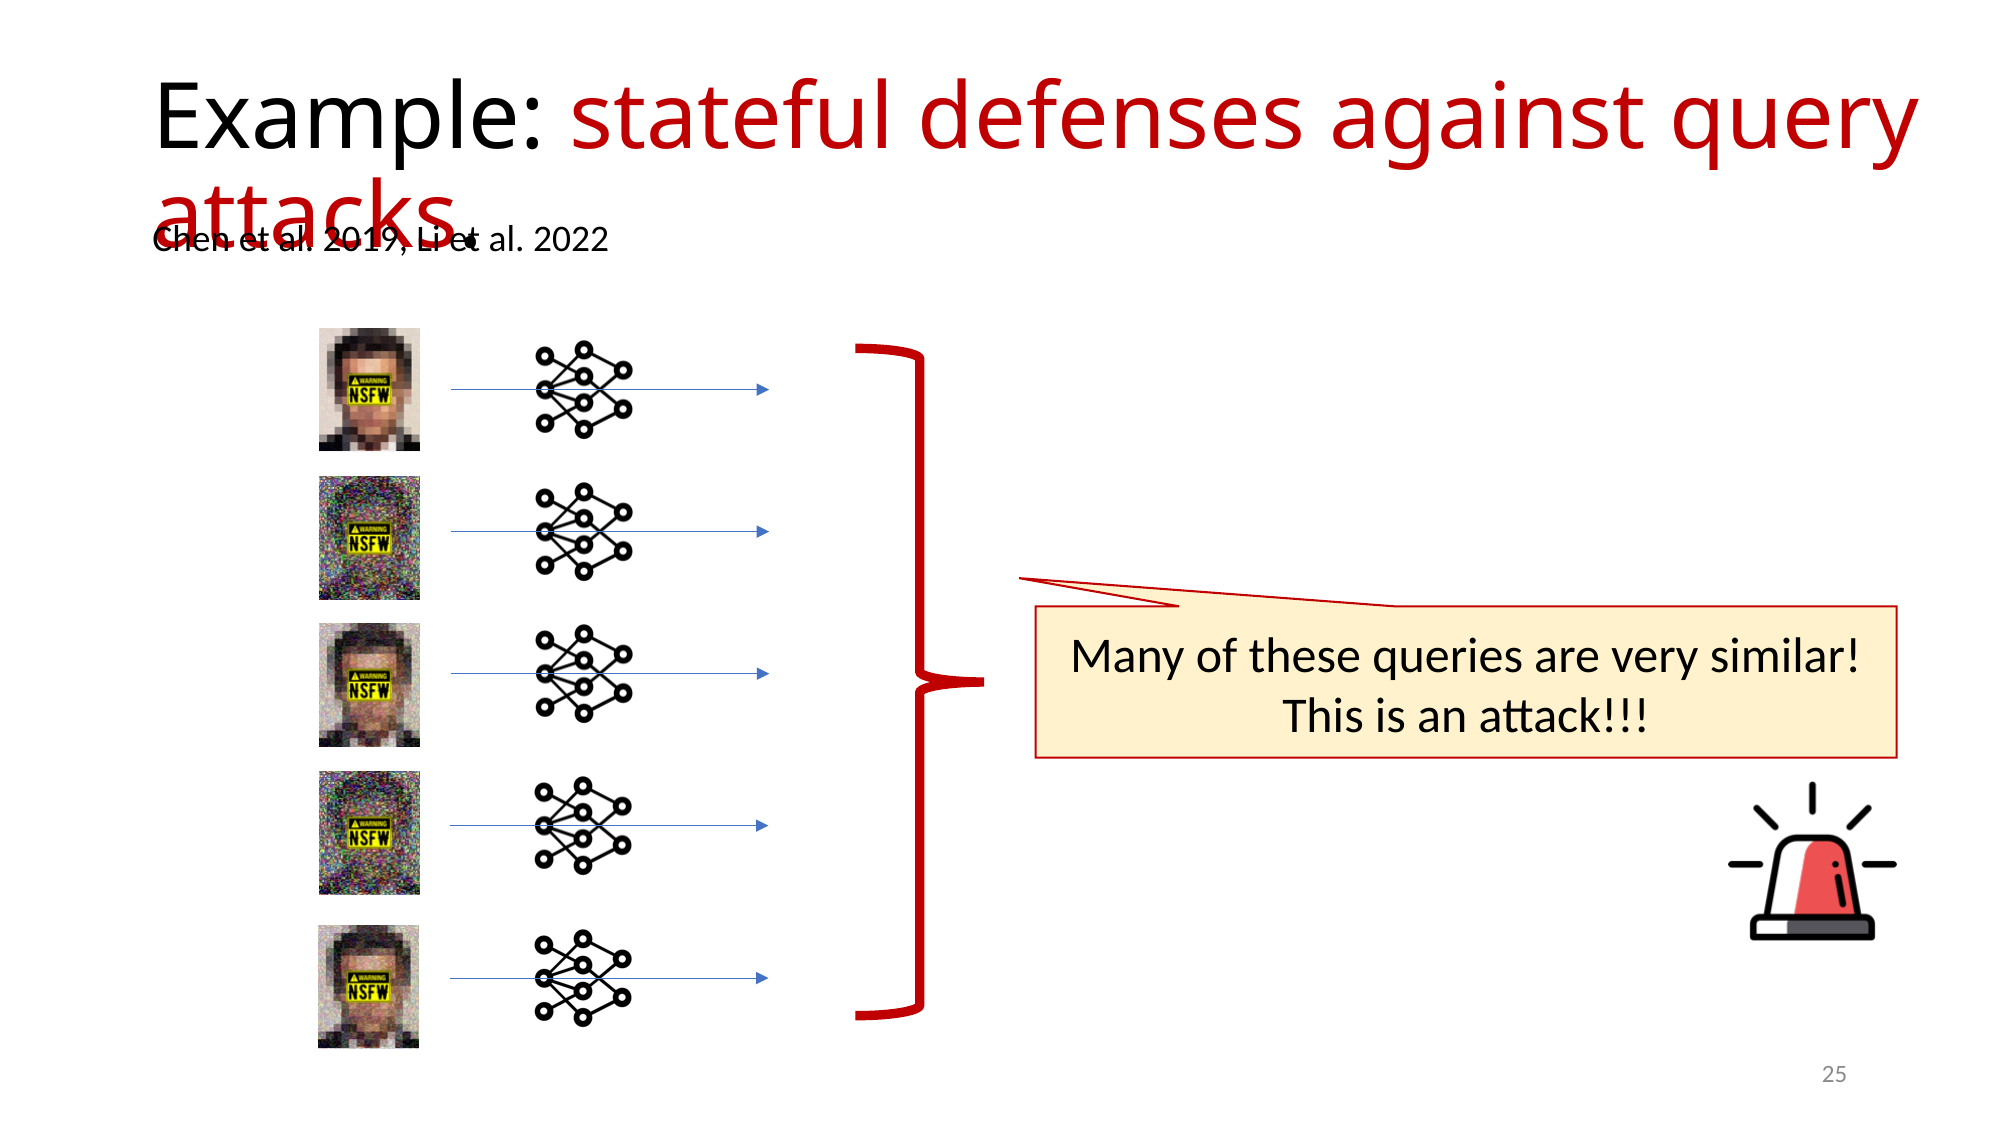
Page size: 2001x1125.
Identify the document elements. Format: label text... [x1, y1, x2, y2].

text_box Chen et al. 2019, Li et al. 2022 [137, 206, 1299, 267]
picture [533, 775, 633, 825]
picture [534, 481, 634, 531]
picture [534, 674, 634, 724]
text_box Many of these queries are very similar! This is an attack!!! [1018, 577, 1898, 759]
picture [533, 979, 633, 1028]
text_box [319, 328, 420, 452]
picture [533, 928, 633, 977]
title Example: stateful defenses against query attacks. [137, 59, 1981, 278]
picture [534, 532, 634, 582]
text_box [855, 347, 985, 1017]
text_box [319, 476, 420, 600]
picture [533, 826, 633, 876]
picture [534, 390, 634, 440]
picture [534, 339, 634, 389]
slide_number 25 [1412, 1042, 1863, 1103]
picture [534, 623, 634, 673]
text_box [319, 623, 420, 747]
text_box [318, 925, 419, 1049]
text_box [319, 771, 420, 895]
picture [1728, 776, 1897, 946]
